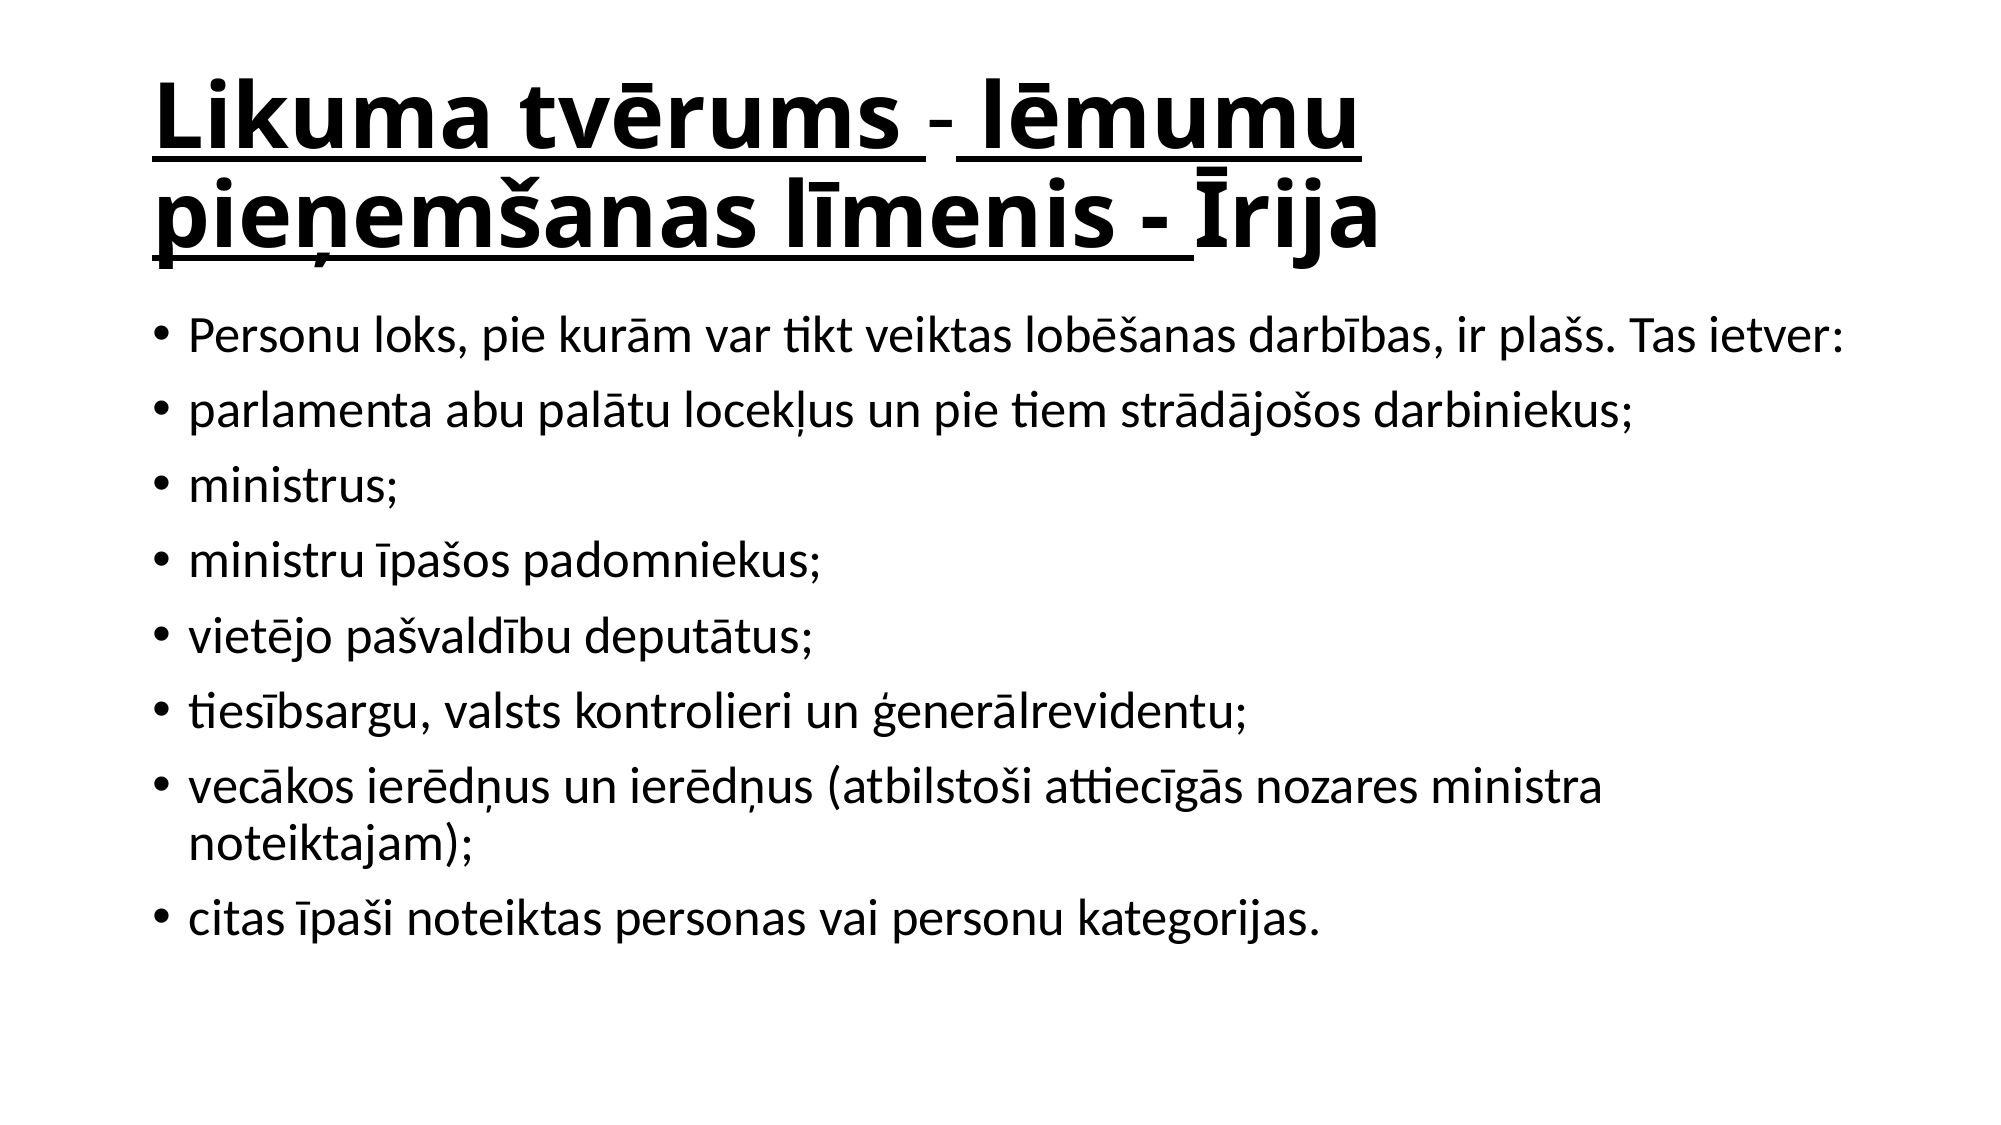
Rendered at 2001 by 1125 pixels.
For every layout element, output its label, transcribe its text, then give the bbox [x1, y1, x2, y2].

title Likuma tvērums - lēmumu pieņemšanas līmenis - Īrija [137, 59, 1863, 278]
list Personu loks, pie kurām var tikt veiktas lobēšanas darbības, ir plašs. Tas ietver: parlamenta abu palātu locekļus un pie tiem strādājošos darbiniekus; ministrus; ministru īpašos padomniekus; vietējo pašvaldību deputātus; tiesībsargu, valsts kontrolieri un ģenerālrevidentu; vecākos ierēdņus un ierēdņus (atbilstoši attiecīgās nozares ministra noteiktajam); citas īpaši noteiktas personas vai personu kategorijas. [137, 299, 1863, 1014]
